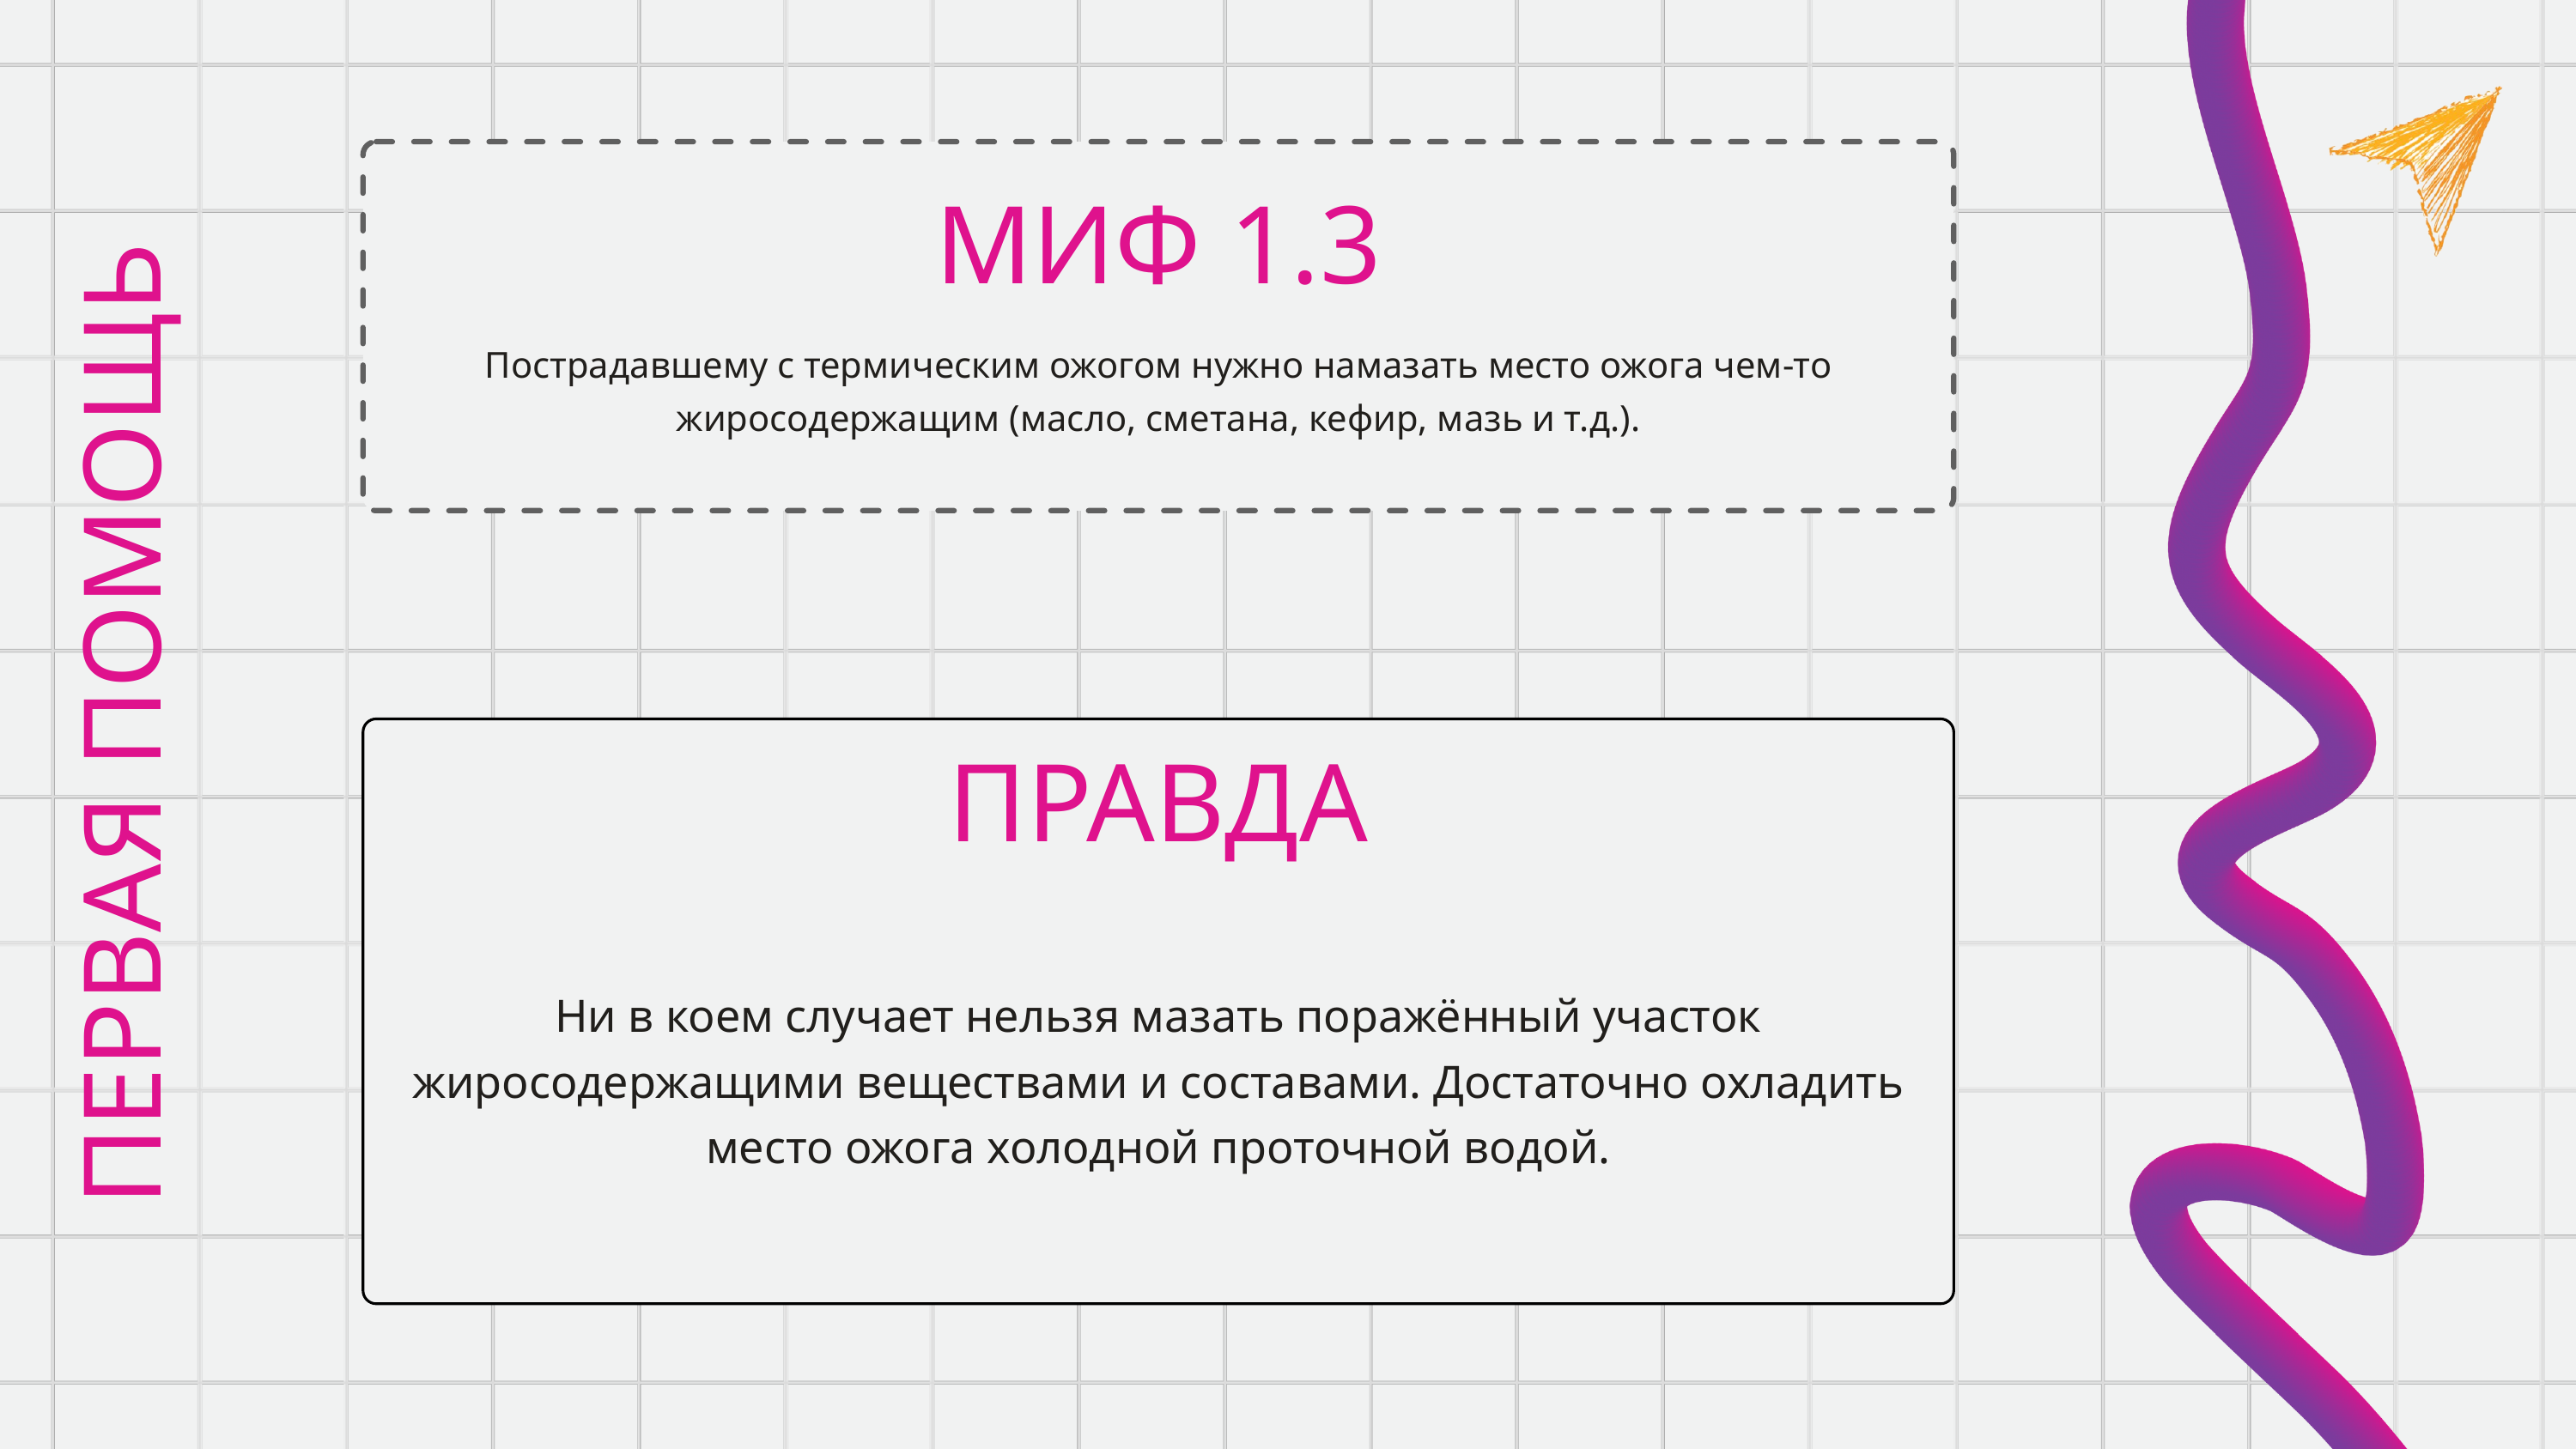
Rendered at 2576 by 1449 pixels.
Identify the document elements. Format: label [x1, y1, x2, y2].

text_box [362, 718, 1954, 1304]
text_box [362, 141, 1954, 512]
picture [2300, 49, 2506, 266]
text_box [0, 0, 2576, 1449]
